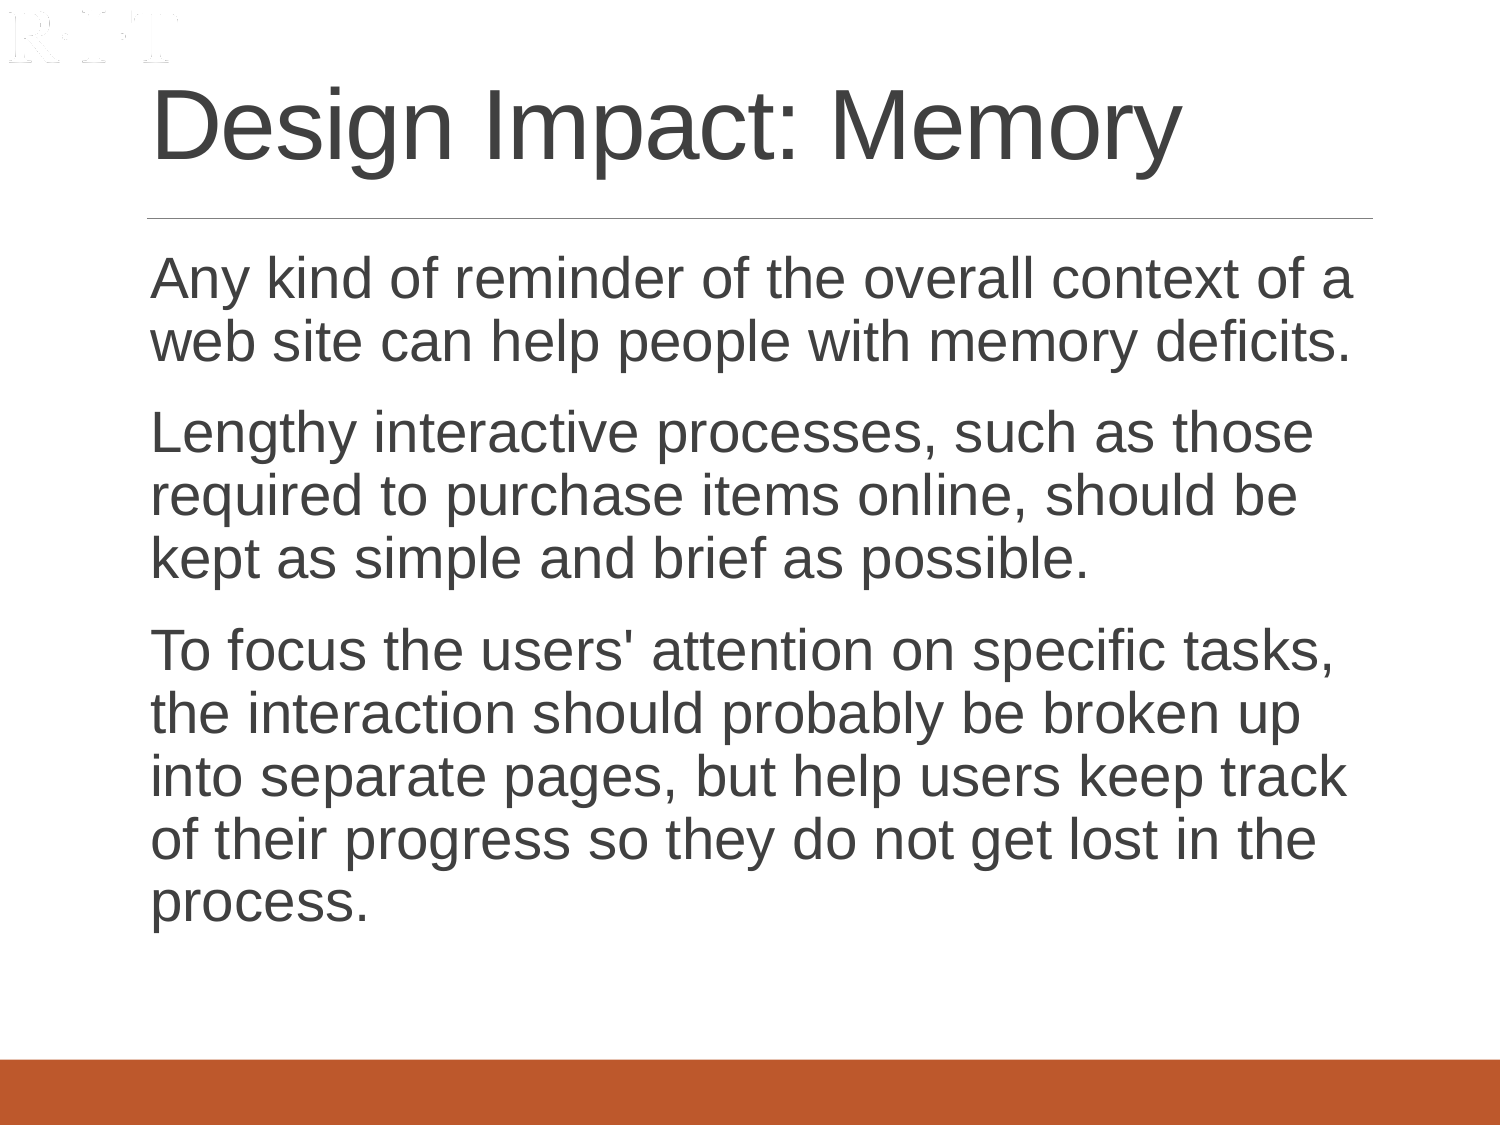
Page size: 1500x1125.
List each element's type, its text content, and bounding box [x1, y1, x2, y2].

list Any kind of reminder of the overall context of a web site can help people with memory deficits. Lengthy interactive processes, such as those required to purchase items online, should be kept as simple and brief as possible. To focus the users' attention on specific tasks, the interaction should probably be broken up into separate pages, but help users keep track of their progress so they do not get lost in the process. [135, 240, 1373, 1018]
title Design Impact: Memory [135, 47, 1373, 188]
